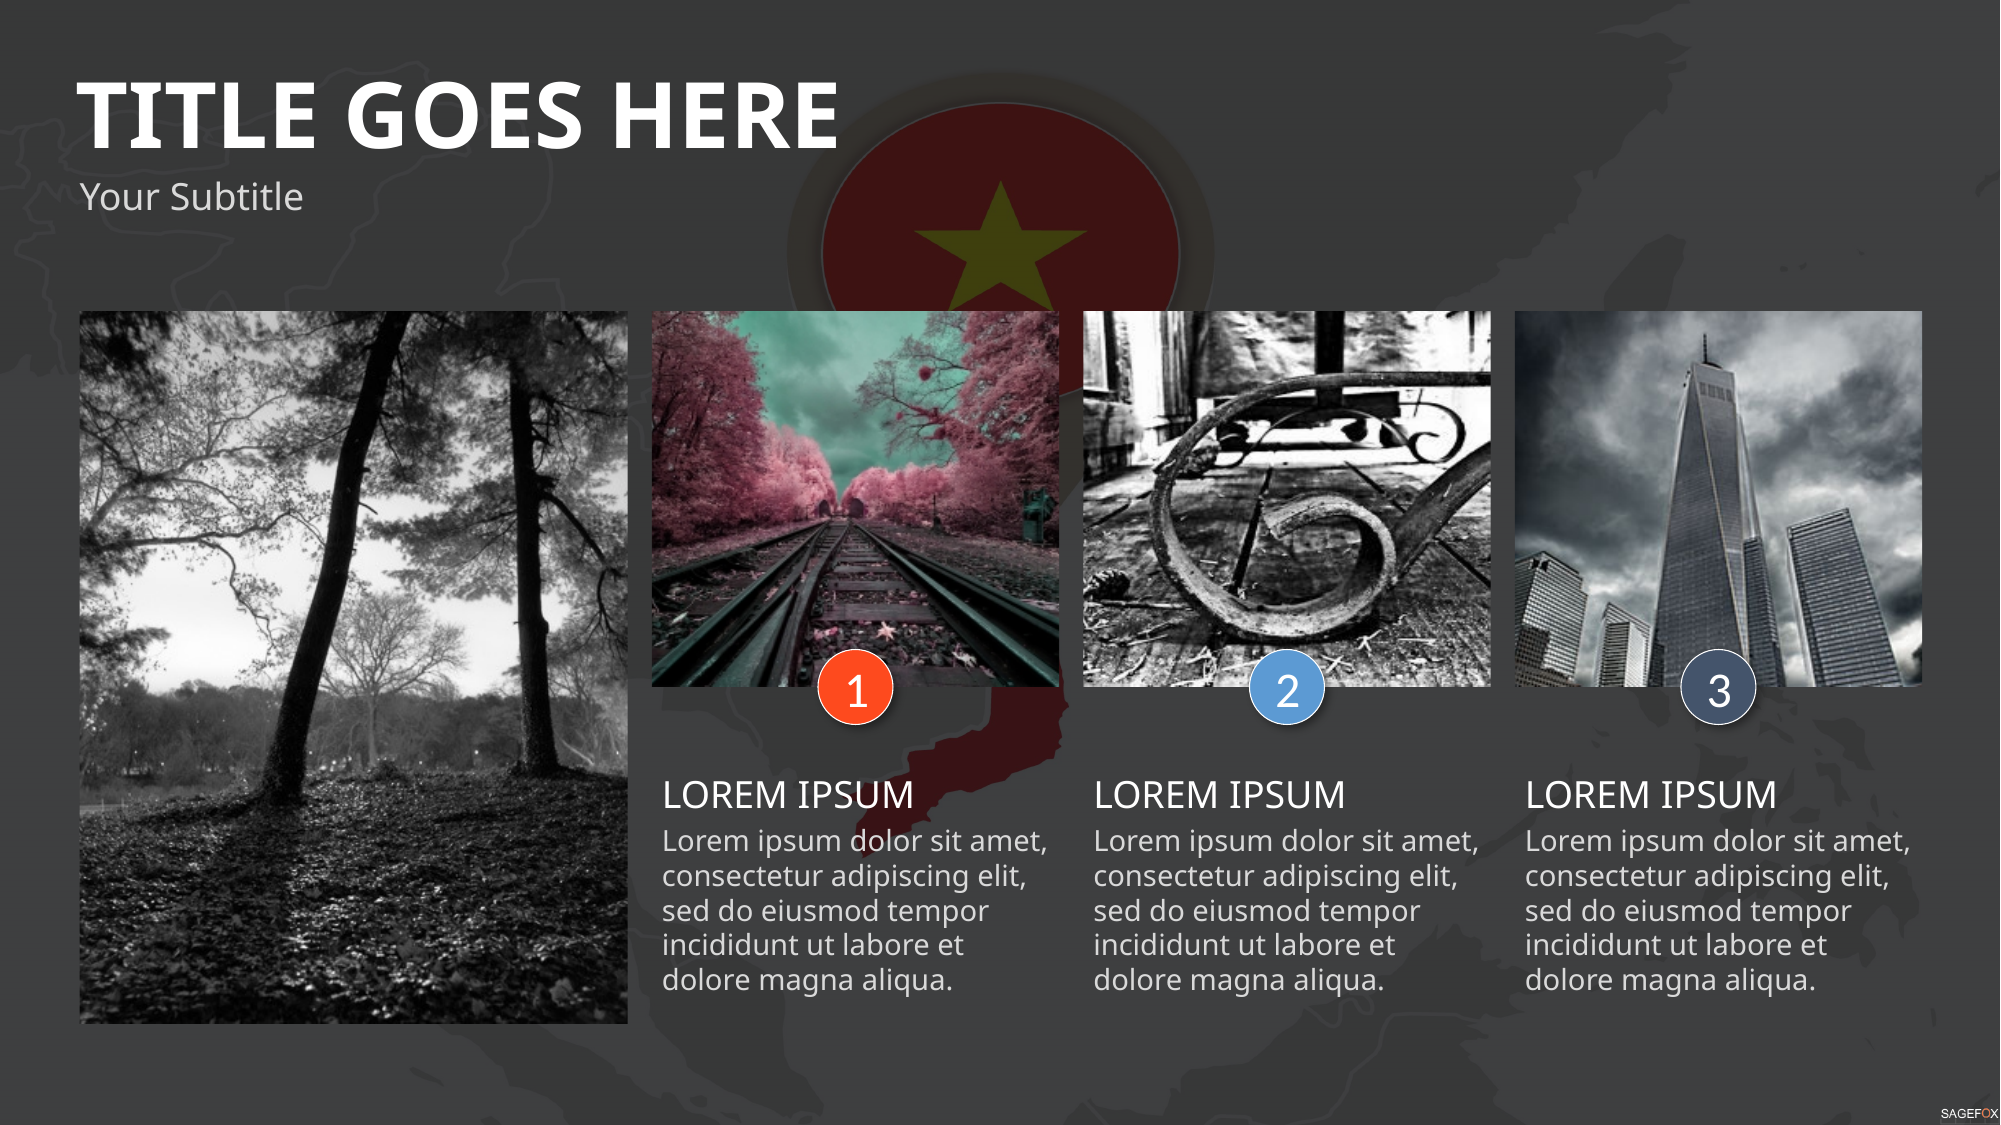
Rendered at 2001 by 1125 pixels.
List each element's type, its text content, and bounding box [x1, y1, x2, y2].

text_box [60, 49, 1020, 227]
text_box [79, 310, 629, 1025]
text_box LOREM IPSUM Lorem ipsum dolor sit amet, consectetur adipiscing elit, sed do eiusmod tempor incididunt ut labore et dolore magna aliqua. [1514, 766, 1923, 1002]
text_box 2 [1248, 648, 1326, 726]
text_box [1082, 310, 1492, 688]
text_box LOREM IPSUM Lorem ipsum dolor sit amet, consectetur adipiscing elit, sed do eiusmod tempor incididunt ut labore et dolore magna aliqua. [1083, 766, 1491, 1002]
text_box LOREM IPSUM Lorem ipsum dolor sit amet, consectetur adipiscing elit, sed do eiusmod tempor incididunt ut labore et dolore magna aliqua. [651, 766, 1060, 1002]
text_box 1 [816, 648, 895, 726]
text_box [1514, 310, 1923, 688]
text_box [651, 310, 1060, 688]
picture [1940, 0, 2001, 1125]
text_box 3 [1679, 648, 1757, 726]
